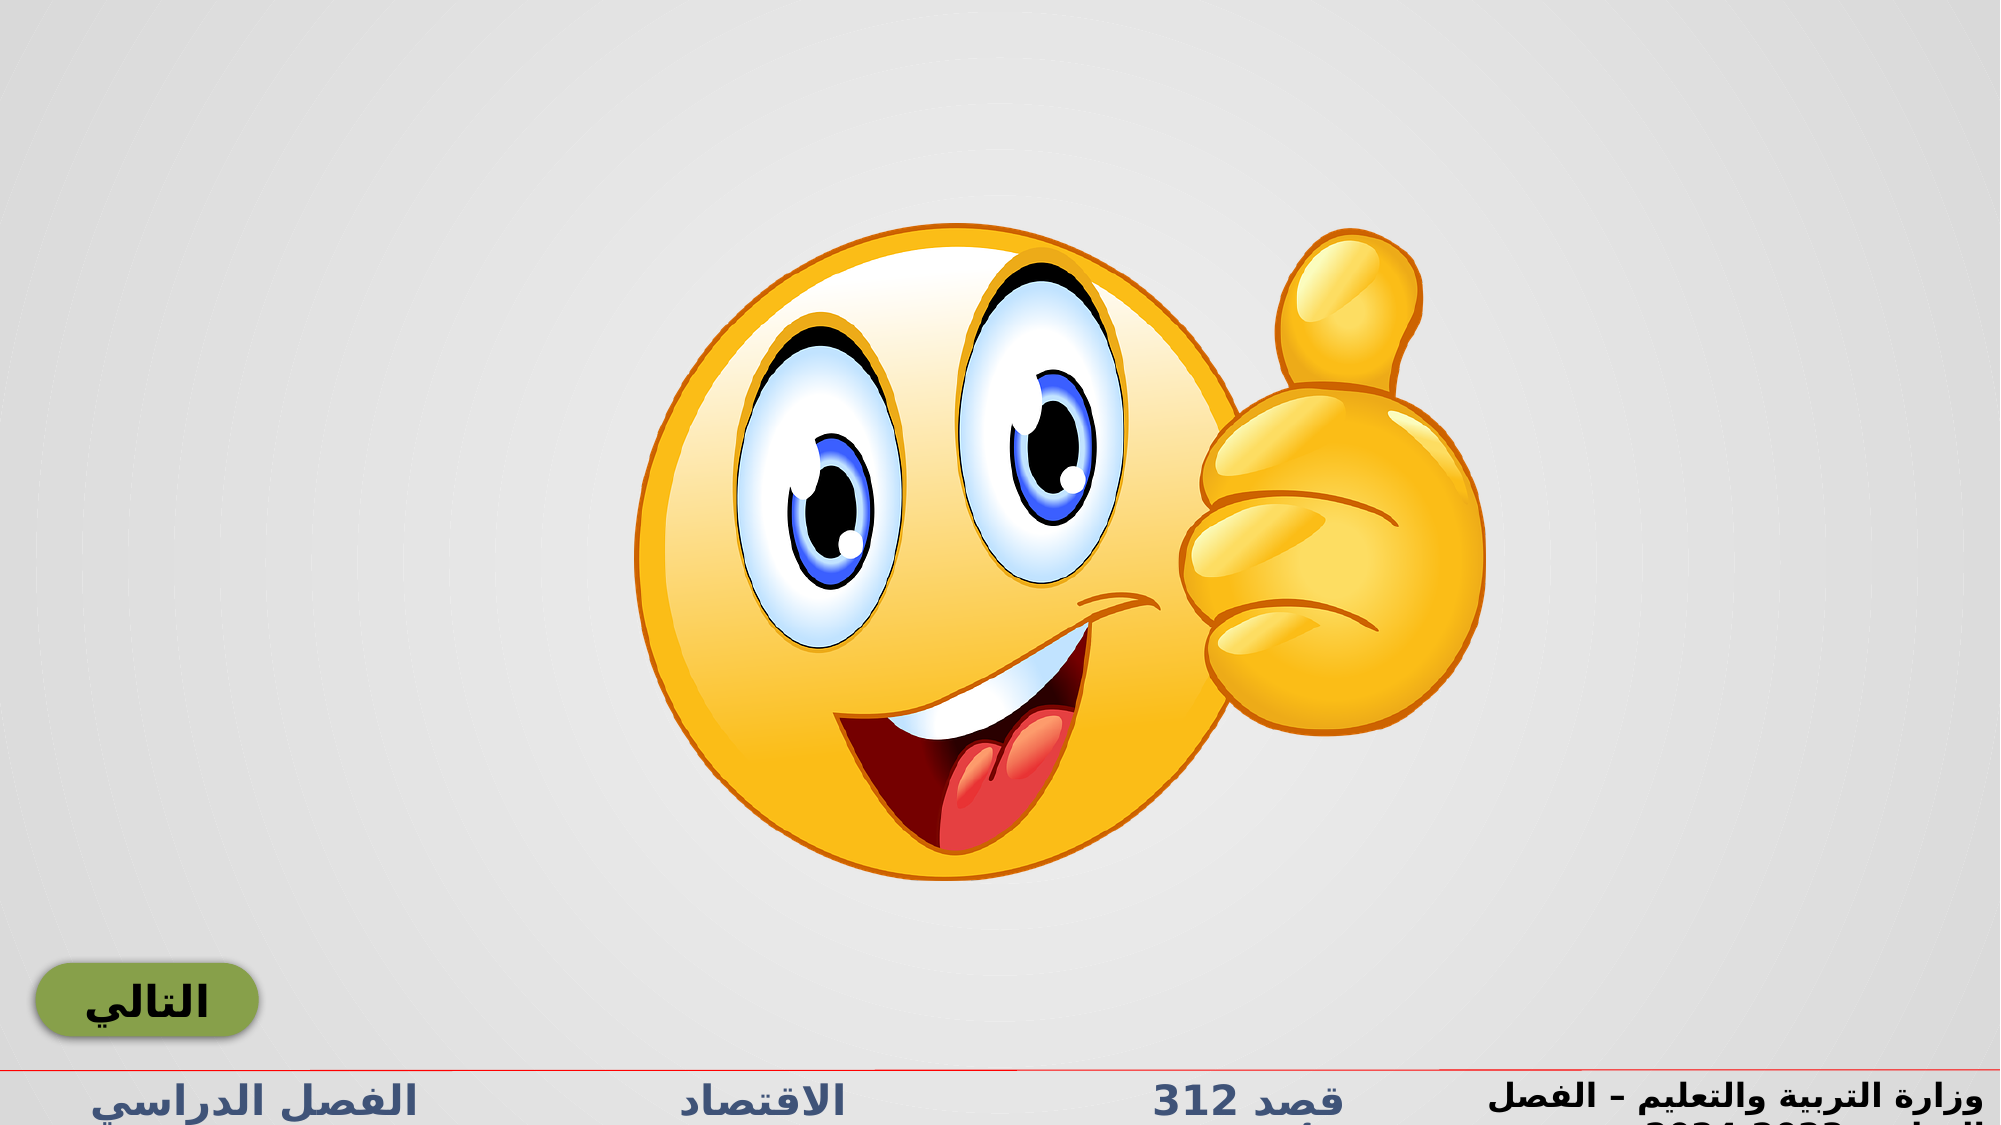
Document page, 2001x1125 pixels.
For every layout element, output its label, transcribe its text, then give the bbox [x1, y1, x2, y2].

text_box التالي [35, 962, 259, 1037]
text_box قصد 312 الاقتصاد الفصل الدراسي الأول الدرس 4-1: التضخم [0, 1065, 1361, 1069]
text_box قصد 312 الاقتصاد الفصل الدراسي الأول الدرس 4-1: التضخم [0, 1071, 1361, 1125]
text_box وزارة التربية والتعليم – الفصل الدراسي2023-2024 [1401, 1071, 2000, 1125]
picture [634, 223, 1486, 881]
